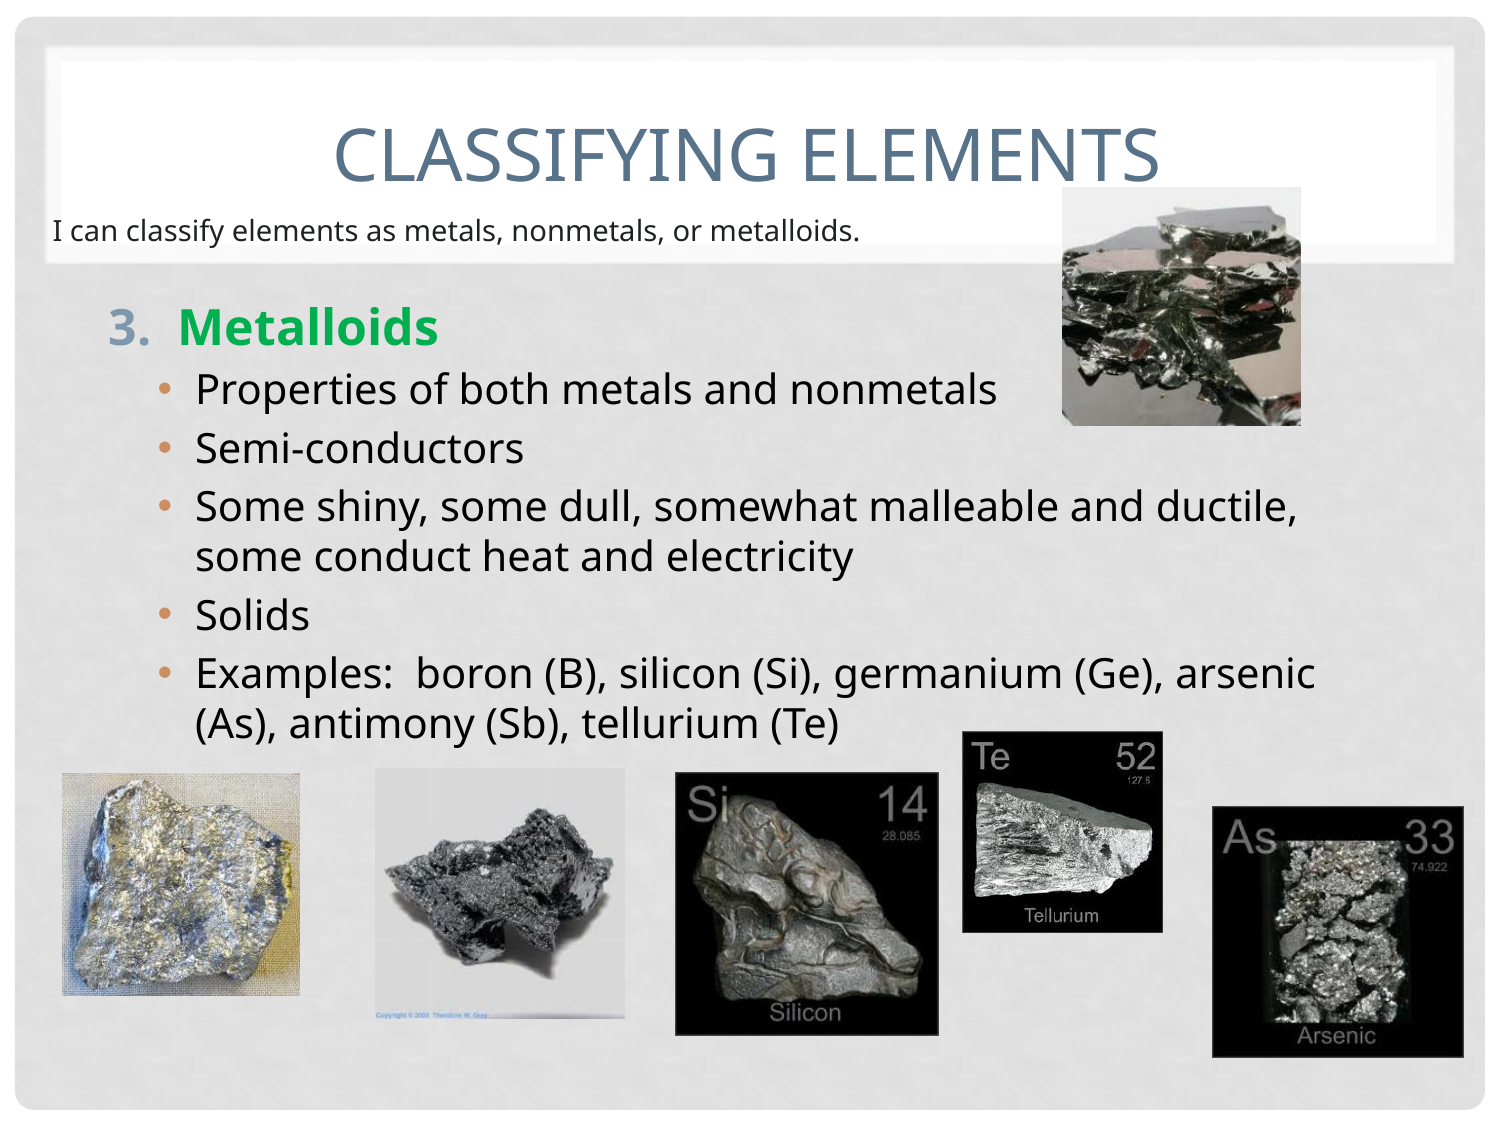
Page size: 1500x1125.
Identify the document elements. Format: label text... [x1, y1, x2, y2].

picture [1062, 187, 1302, 426]
title Classifying elements [69, 66, 1425, 238]
picture [674, 771, 939, 1036]
list 3. Metalloids Properties of both metals and nonmetals Semi-conductors Some shiny, some dull, somewhat malleable and ductile, some conduct heat and electricity Solids Examples: boron (B), silicon (Si), germanium (Ge), arsenic (As), antimony (Sb), tellurium (Te) [75, 287, 1425, 1005]
picture [62, 773, 301, 996]
picture [1212, 806, 1464, 1058]
picture [961, 731, 1164, 933]
footer I can classify elements as metals, nonmetals, or metalloids. [37, 200, 1028, 260]
picture [374, 768, 626, 1020]
